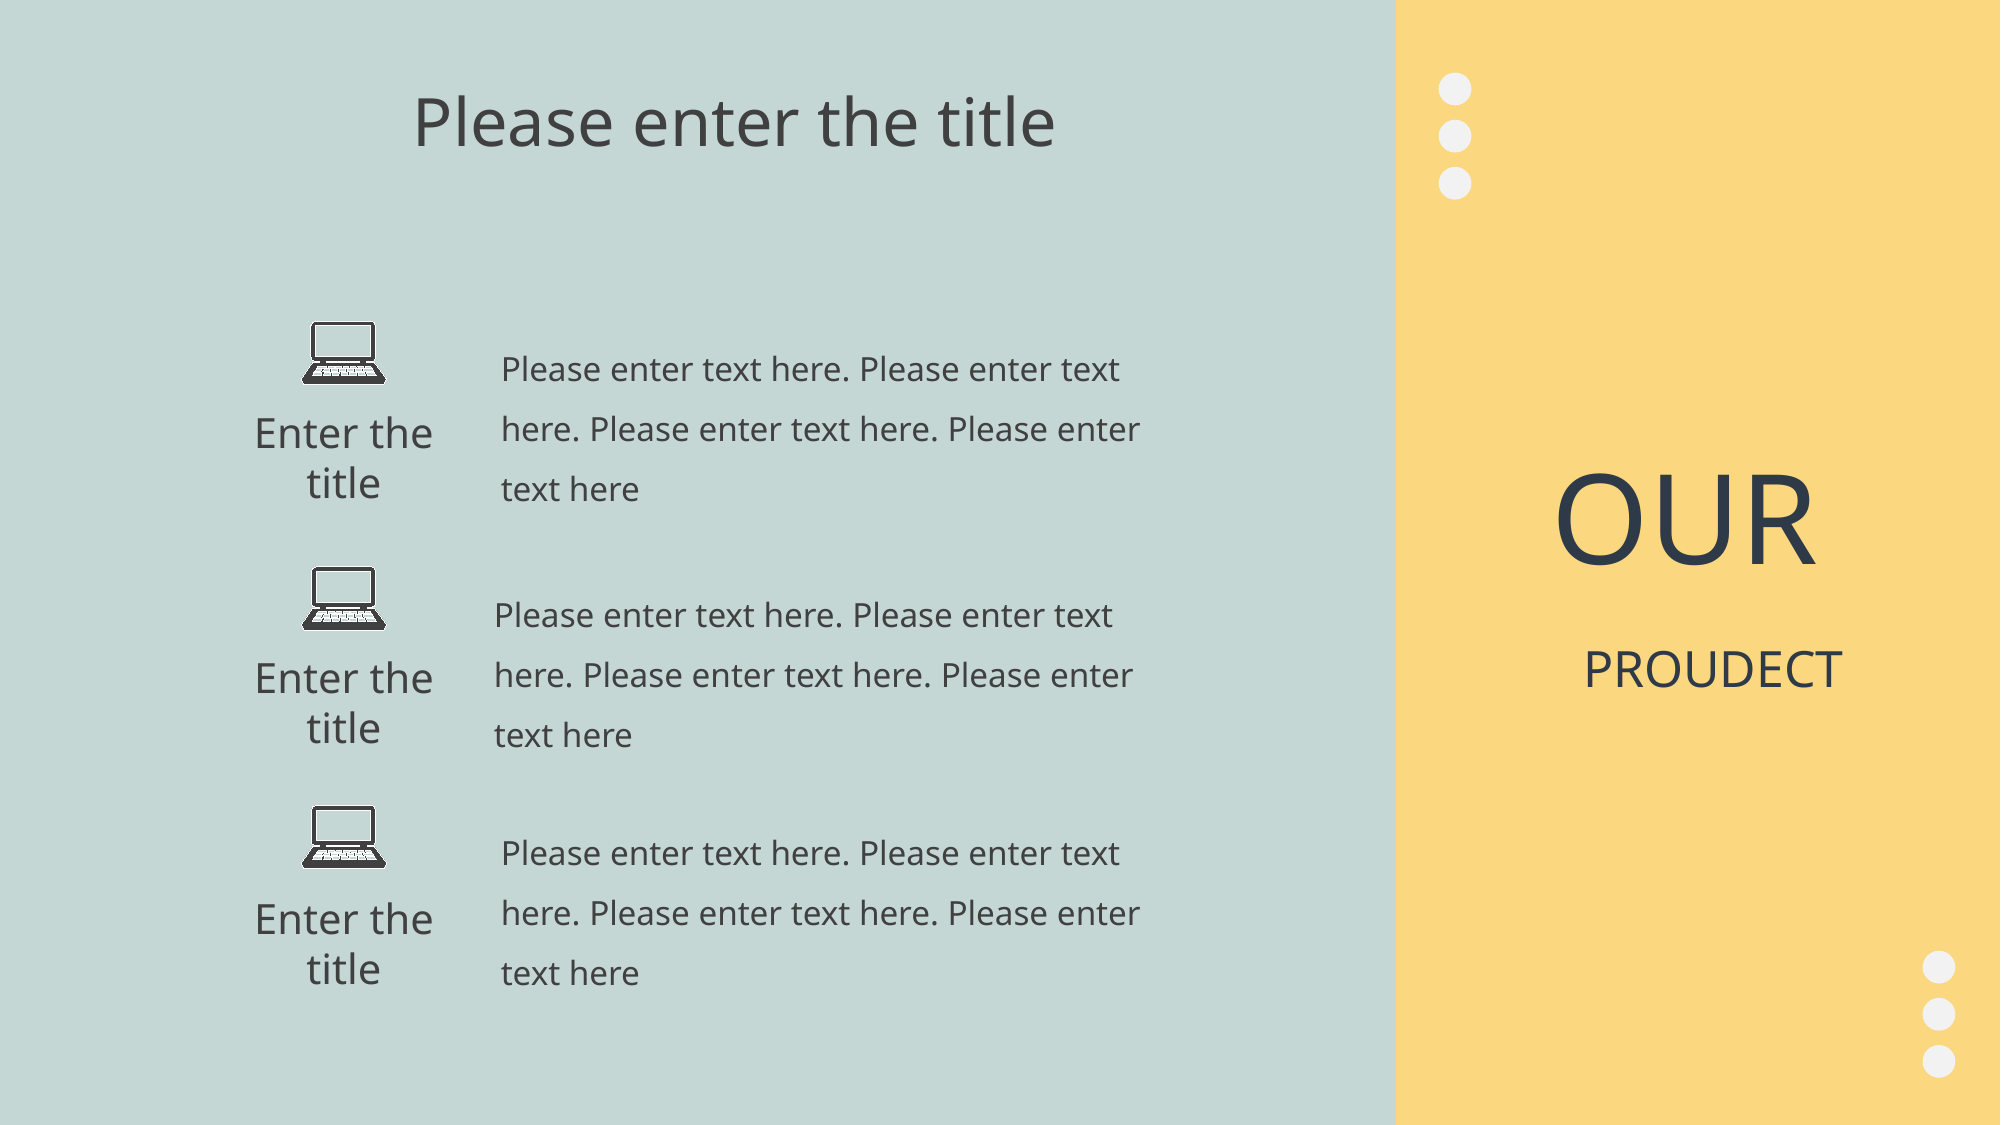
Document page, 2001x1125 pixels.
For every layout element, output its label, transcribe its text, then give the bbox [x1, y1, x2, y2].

text_box Enter the title [237, 398, 451, 514]
text_box OUR [1536, 357, 1868, 597]
text_box [301, 566, 387, 631]
text_box [0, 0, 1395, 1125]
text_box [301, 321, 387, 385]
text_box Enter the title [237, 885, 451, 1001]
text_box [1395, 0, 2000, 1125]
text_box Please enter text here. Please enter text here. Please enter text here. Please enter text here [486, 321, 1214, 516]
text_box Please enter text here. Please enter text here. Please enter text here. Please enter text here [486, 805, 1214, 1000]
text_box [1875, 997, 2000, 1031]
text_box PROUDECT [1568, 600, 1868, 705]
text_box [301, 805, 387, 869]
text_box Please enter text here. Please enter text here. Please enter text here. Please enter text here [479, 566, 1207, 762]
text_box Please enter the title [398, 72, 1074, 168]
text_box Enter the title [237, 644, 451, 760]
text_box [1391, 119, 1519, 153]
